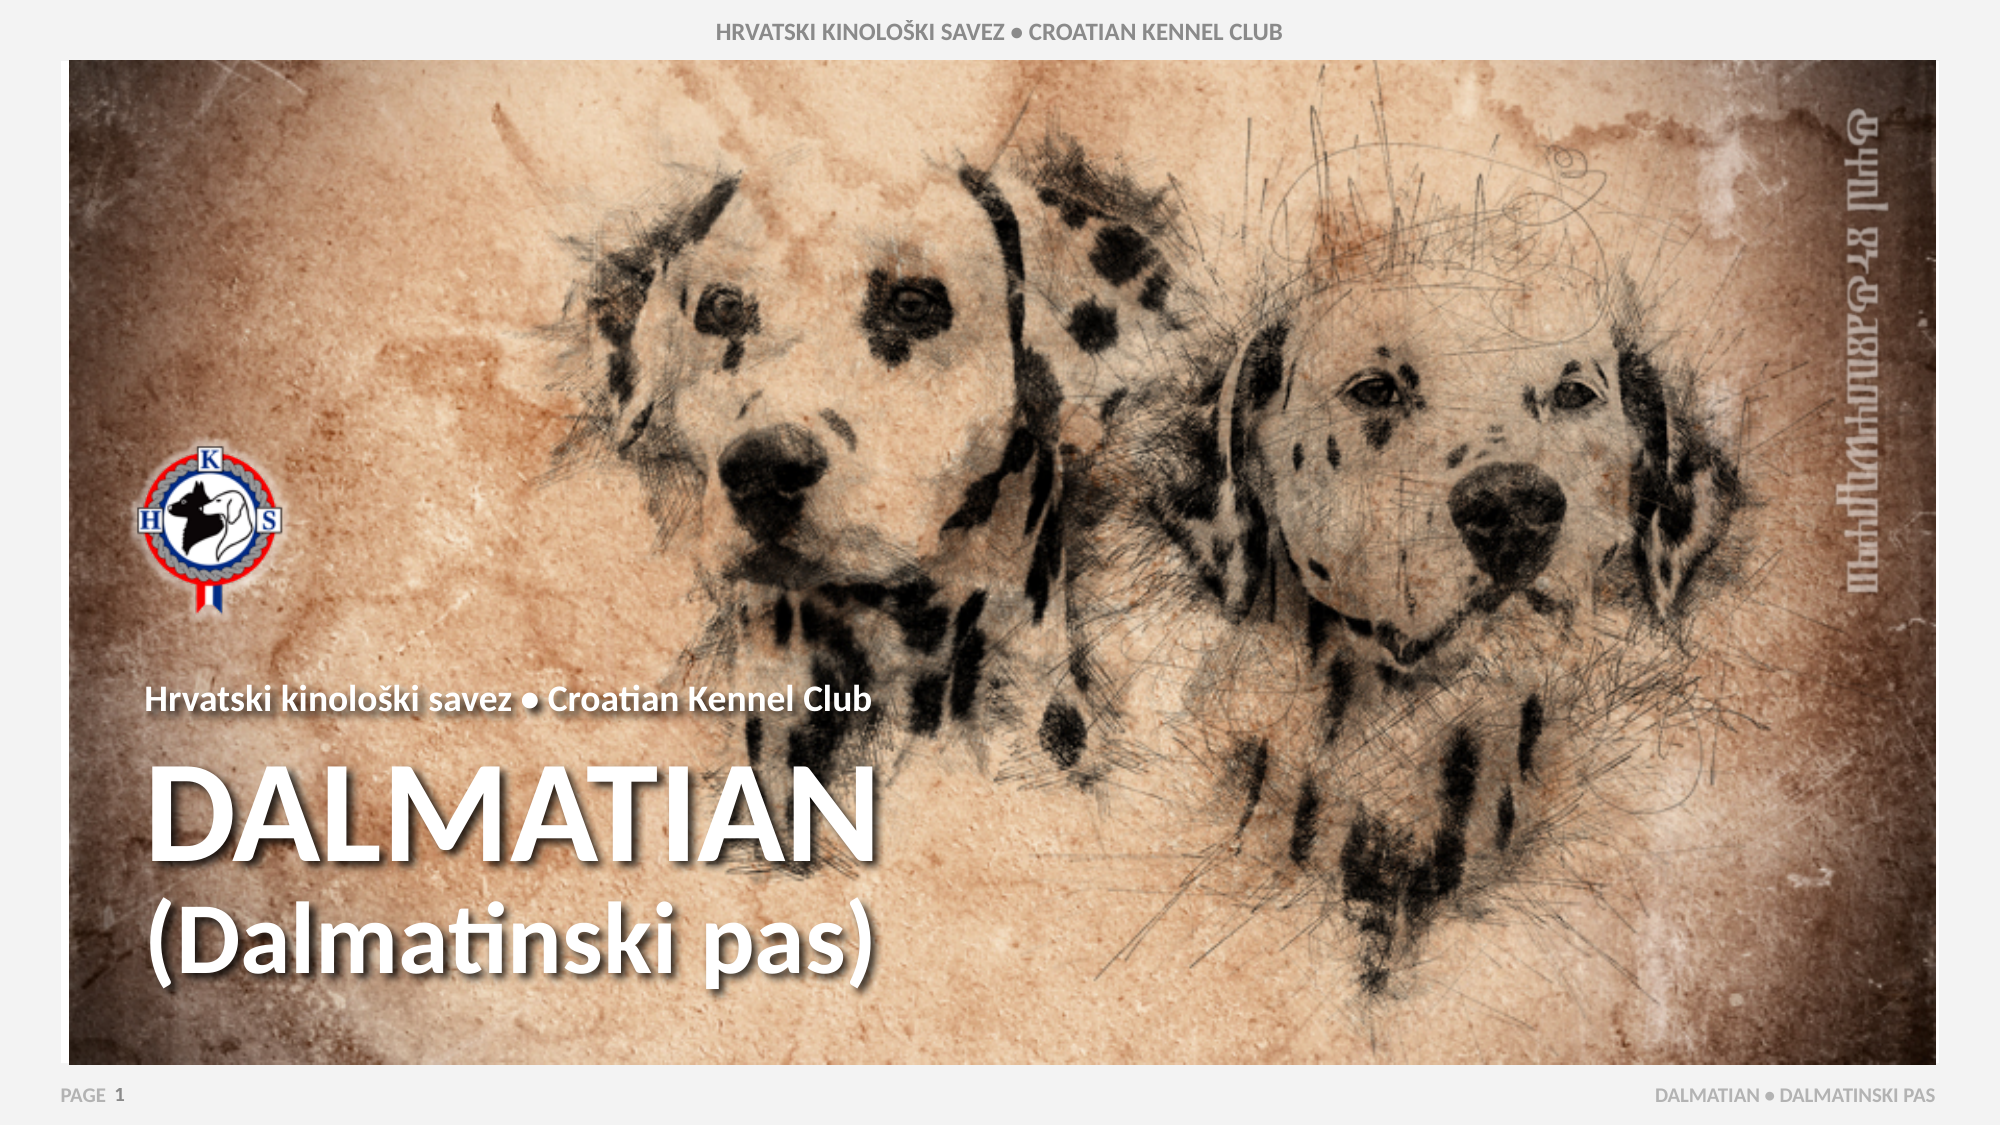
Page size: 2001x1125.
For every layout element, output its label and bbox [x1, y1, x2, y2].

picture [69, 60, 2000, 1065]
